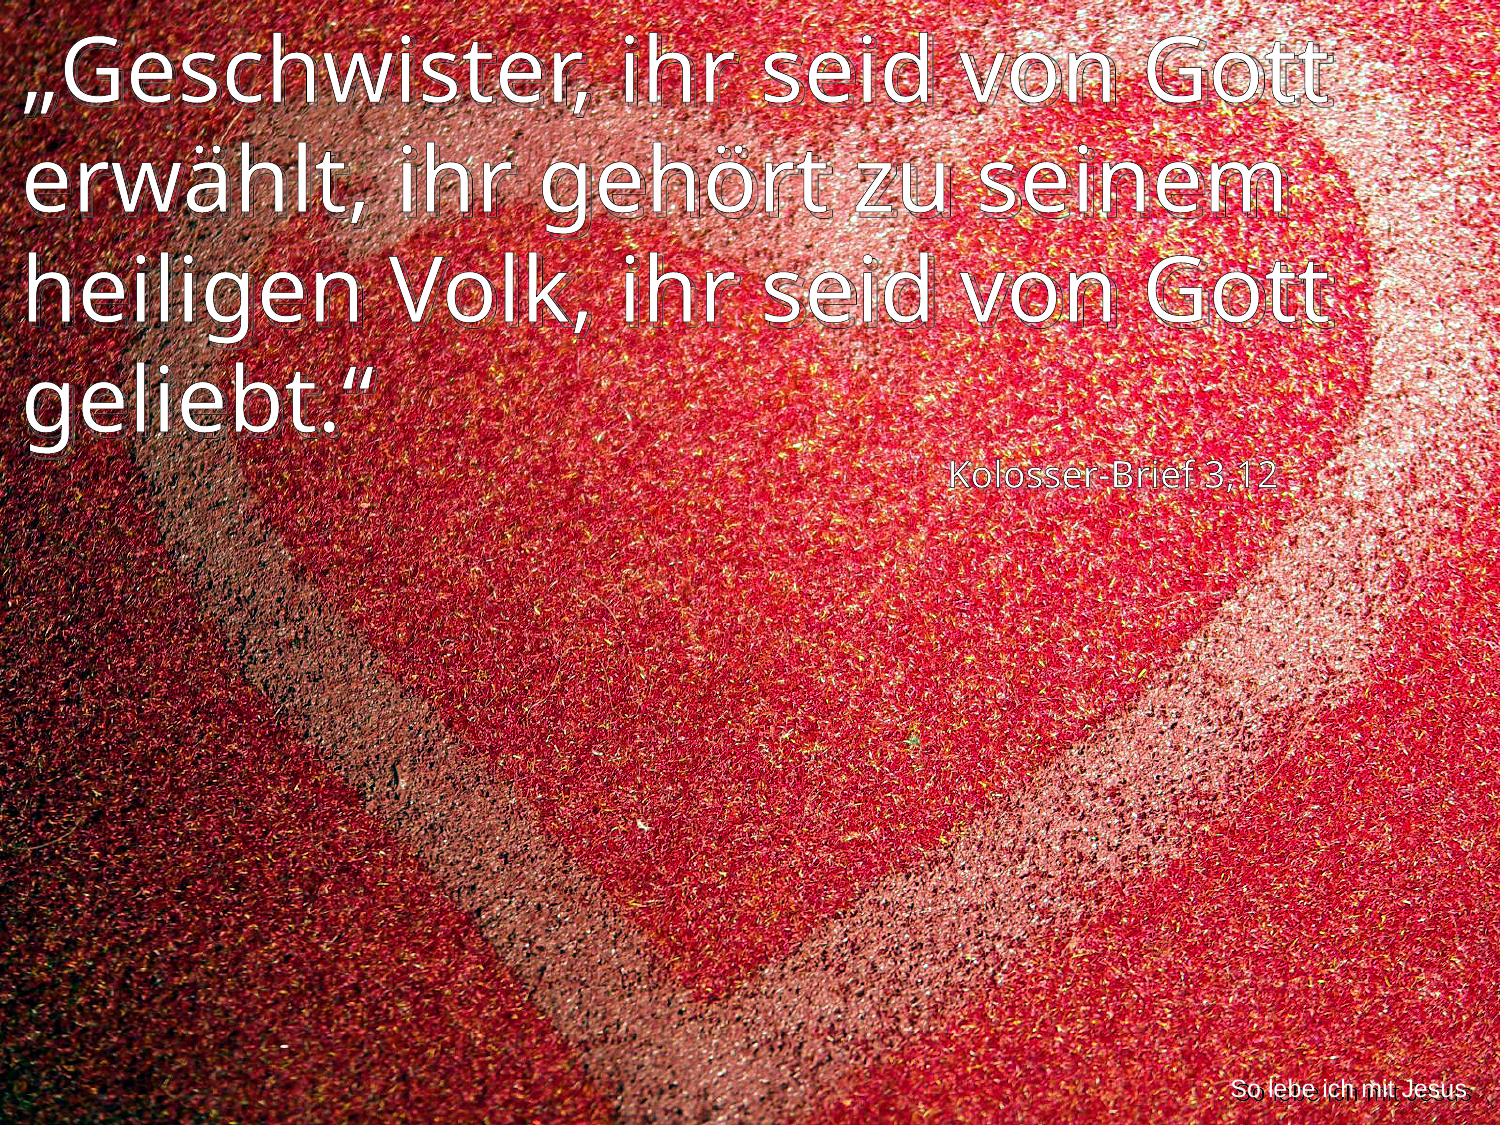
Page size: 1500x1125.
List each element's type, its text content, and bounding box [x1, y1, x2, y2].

subtitle So lebe ich mit Jesus [856, 1070, 1483, 1118]
text_box Kolosser-Brief 3,12 [312, 442, 1294, 503]
picture [0, 0, 1500, 1125]
text_box „Geschwister, ihr seid von Gott erwählt, ihr gehört zu seinem heiligen Volk, ihr seid von Gott geliebt.“ [5, 2, 1447, 458]
